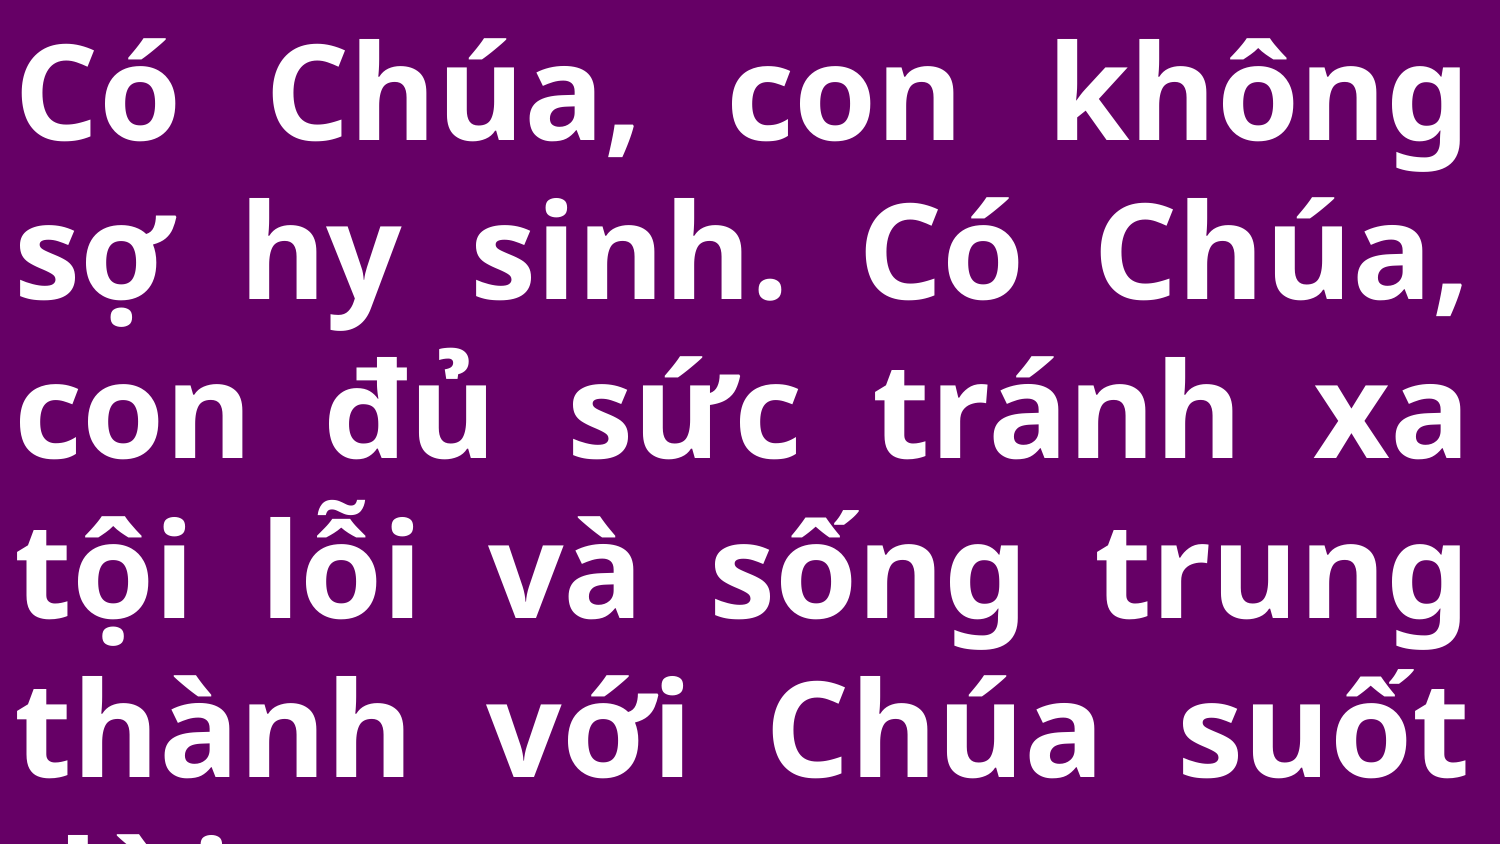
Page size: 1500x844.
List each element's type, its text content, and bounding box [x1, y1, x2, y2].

text_box Có Chúa, con không sợ hy sinh. Có Chúa, con đủ sức tránh xa tội lỗi và sống trung thành với Chúa suốt đời con. [0, 0, 1486, 844]
